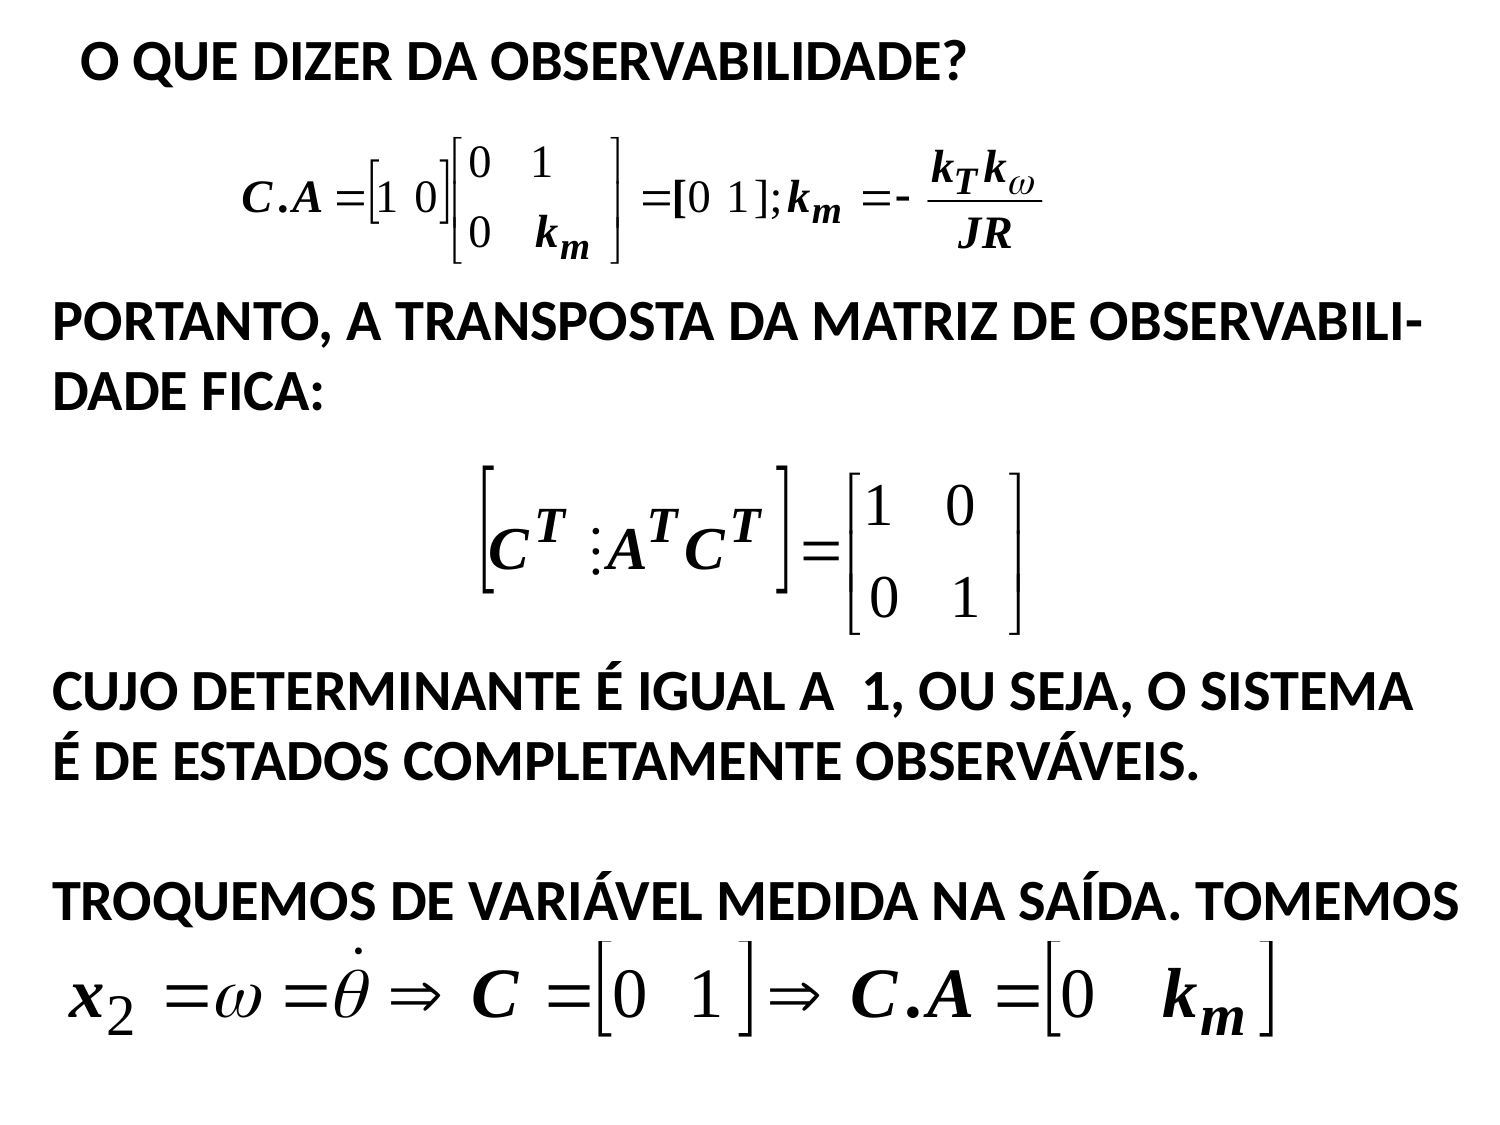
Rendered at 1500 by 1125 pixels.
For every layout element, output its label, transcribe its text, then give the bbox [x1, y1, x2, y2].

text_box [235, 126, 1050, 275]
text_box CUJO DETERMINANTE É IGUAL A 1, OU SEJA, O SISTEMA É DE ESTADOS COMPLETAMENTE OBSERVÁVEIS. TROQUEMOS DE VARIÁVEL MEDIDA NA SAÍDA. TOMEMOS [37, 645, 1476, 940]
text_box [52, 940, 1288, 1054]
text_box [470, 462, 1043, 646]
text_box O QUE DIZER DA OBSERVABILIDADE? [65, 15, 984, 100]
text_box PORTANTO, A TRANSPOSTA DA MATRIZ DE OBSERVABILI- DADE FICA: [38, 274, 1438, 430]
